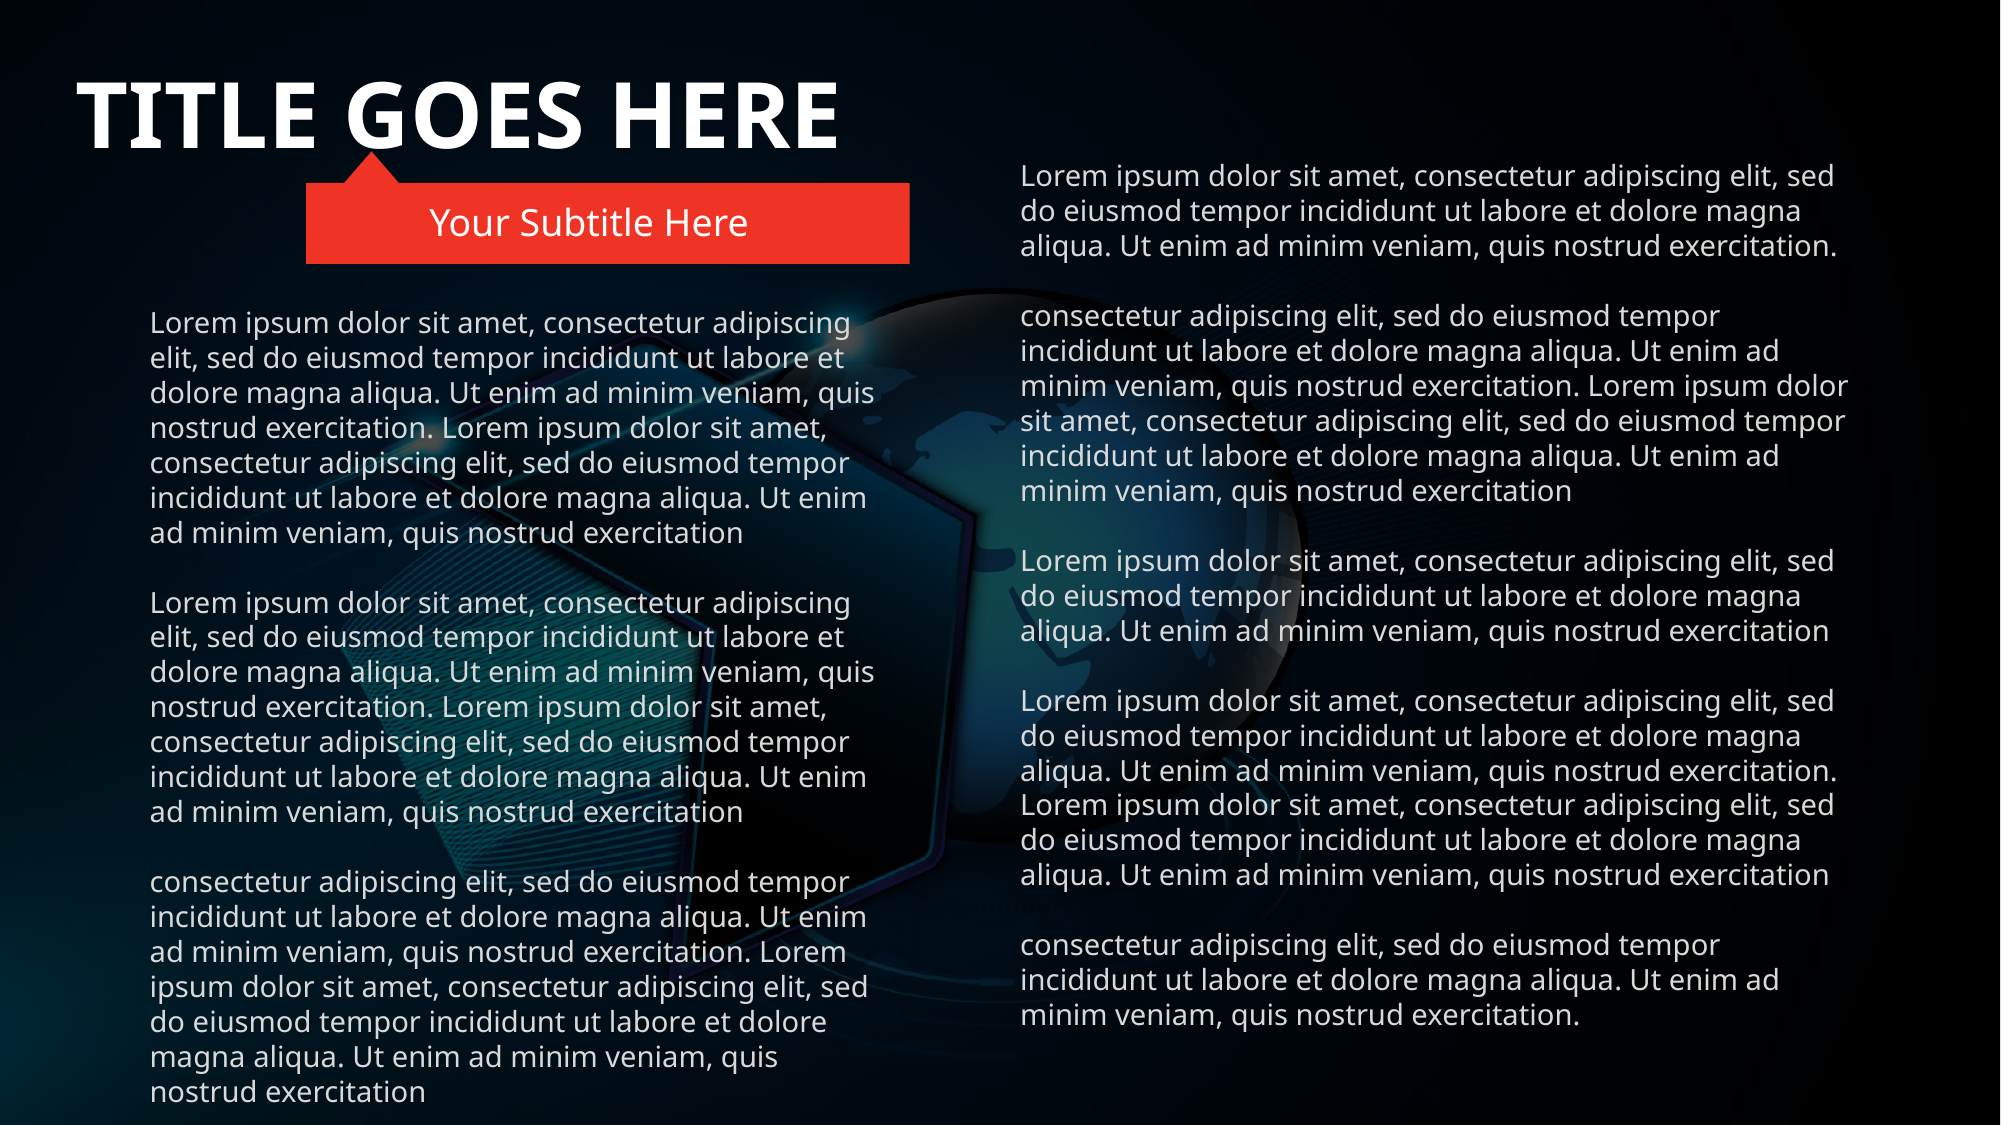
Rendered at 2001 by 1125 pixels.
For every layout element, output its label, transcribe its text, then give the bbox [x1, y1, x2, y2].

text_box Lorem ipsum dolor sit amet, consectetur adipiscing elit, sed do eiusmod tempor incididunt ut labore et dolore magna aliqua. Ut enim ad minim veniam, quis nostrud exercitation. Lorem ipsum dolor sit amet, consectetur adipiscing elit, sed do eiusmod tempor incididunt ut labore et dolore magna aliqua. Ut enim ad minim veniam, quis nostrud exercitation Lorem ipsum dolor sit amet, consectetur adipiscing elit, sed do eiusmod tempor incididunt ut labore et dolore magna aliqua. Ut enim ad minim veniam, quis nostrud exercitation. Lorem ipsum dolor sit amet, consectetur adipiscing elit, sed do eiusmod tempor incididunt ut labore et dolore magna aliqua. Ut enim ad minim veniam, quis nostrud exercitation consectetur adipiscing elit, sed do eiusmod tempor incididunt ut labore et dolore magna aliqua. Ut enim ad minim veniam, quis nostrud exercitation. Lorem ipsum dolor sit amet, consectetur adipiscing elit, sed do eiusmod tempor incididunt ut labore et dolore magna aliqua. Ut enim ad minim veniam, quis nostrud exercitation [134, 296, 897, 1125]
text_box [306, 151, 910, 264]
text_box Lorem ipsum dolor sit amet, consectetur adipiscing elit, sed do eiusmod tempor incididunt ut labore et dolore magna aliqua. Ut enim ad minim veniam, quis nostrud exercitation. consectetur adipiscing elit, sed do eiusmod tempor incididunt ut labore et dolore magna aliqua. Ut enim ad minim veniam, quis nostrud exercitation. Lorem ipsum dolor sit amet, consectetur adipiscing elit, sed do eiusmod tempor incididunt ut labore et dolore magna aliqua. Ut enim ad minim veniam, quis nostrud exercitation Lorem ipsum dolor sit amet, consectetur adipiscing elit, sed do eiusmod tempor incididunt ut labore et dolore magna aliqua. Ut enim ad minim veniam, quis nostrud exercitation Lorem ipsum dolor sit amet, consectetur adipiscing elit, sed do eiusmod tempor incididunt ut labore et dolore magna aliqua. Ut enim ad minim veniam, quis nostrud exercitation. Lorem ipsum dolor sit amet, consectetur adipiscing elit, sed do eiusmod tempor incididunt ut labore et dolore magna aliqua. Ut enim ad minim veniam, quis nostrud exercitation consectetur adipiscing elit, sed do eiusmod tempor incididunt ut labore et dolore magna aliqua. Ut enim ad minim veniam, quis nostrud exercitation. [1005, 150, 1876, 1039]
text_box TITLE GOES HERE [60, 49, 965, 175]
picture [0, 0, 2001, 1125]
